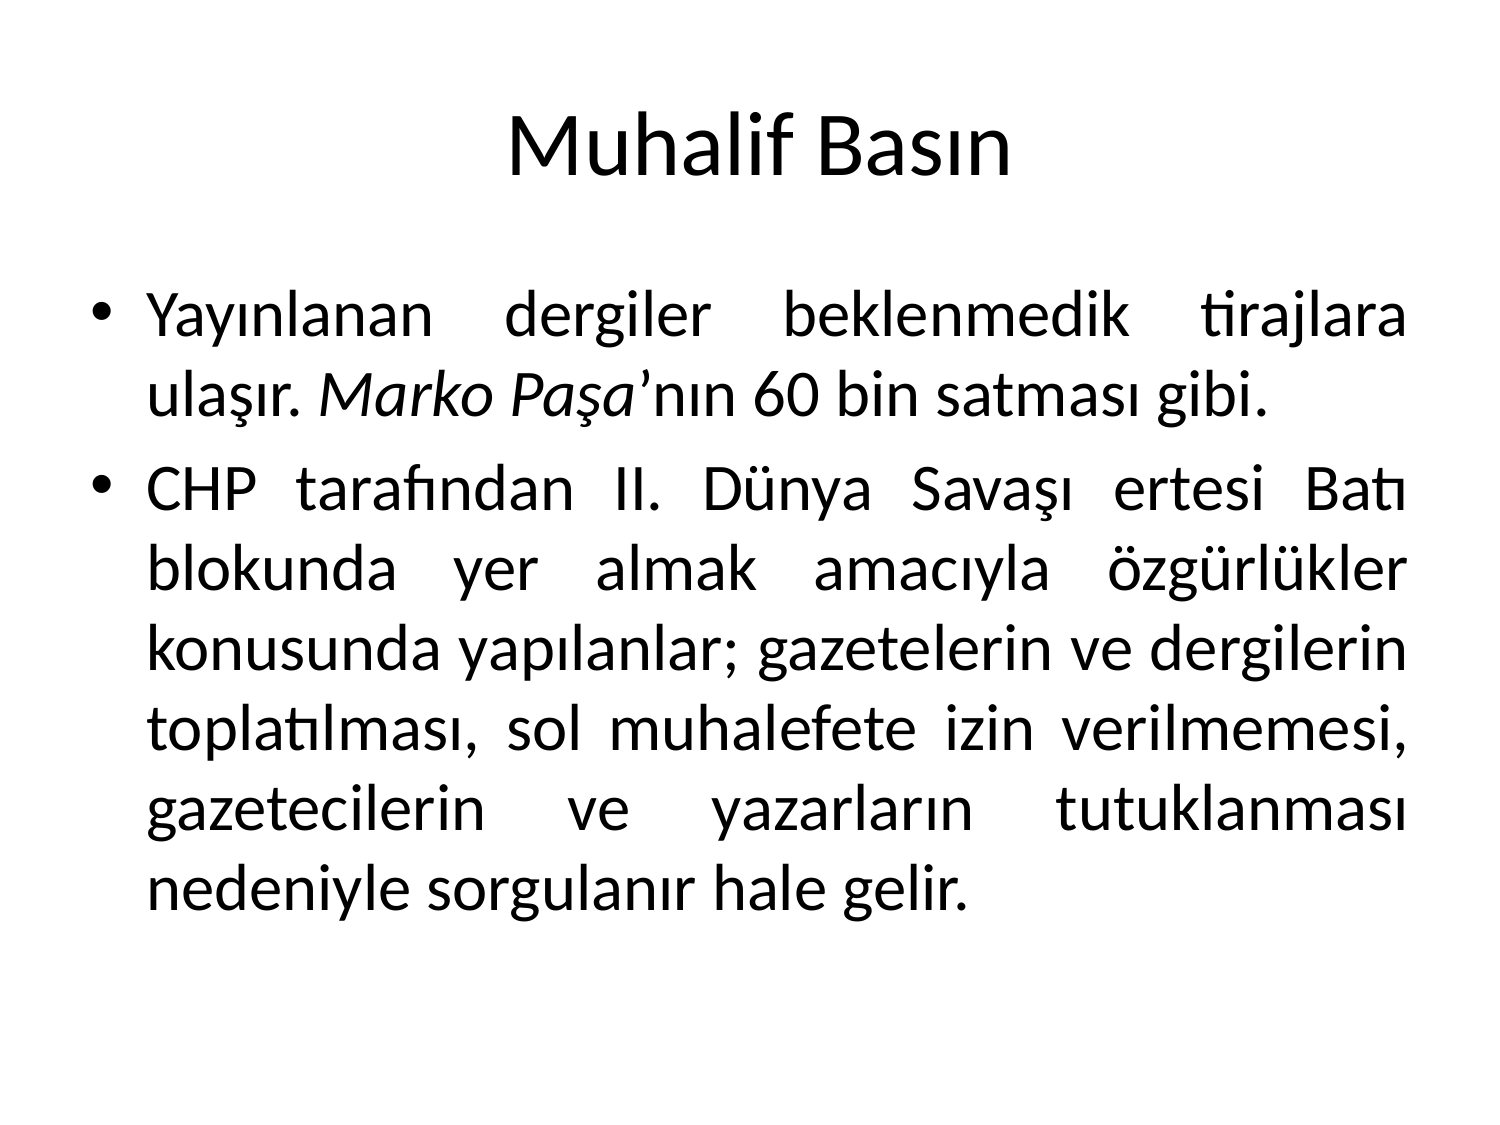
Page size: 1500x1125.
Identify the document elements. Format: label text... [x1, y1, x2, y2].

title Muhalif Basın [75, 45, 1425, 233]
list Yayınlanan dergiler beklenmedik tirajlara ulaşır. Marko Paşa’nın 60 bin satması gibi. CHP tarafından II. Dünya Savaşı ertesi Batı blokunda yer almak amacıyla özgürlükler konusunda yapılanlar; gazetelerin ve dergilerin toplatılması, sol muhalefete izin verilmemesi, gazetecilerin ve yazarların tutuklanması nedeniyle sorgulanır hale gelir. [75, 262, 1425, 1005]
